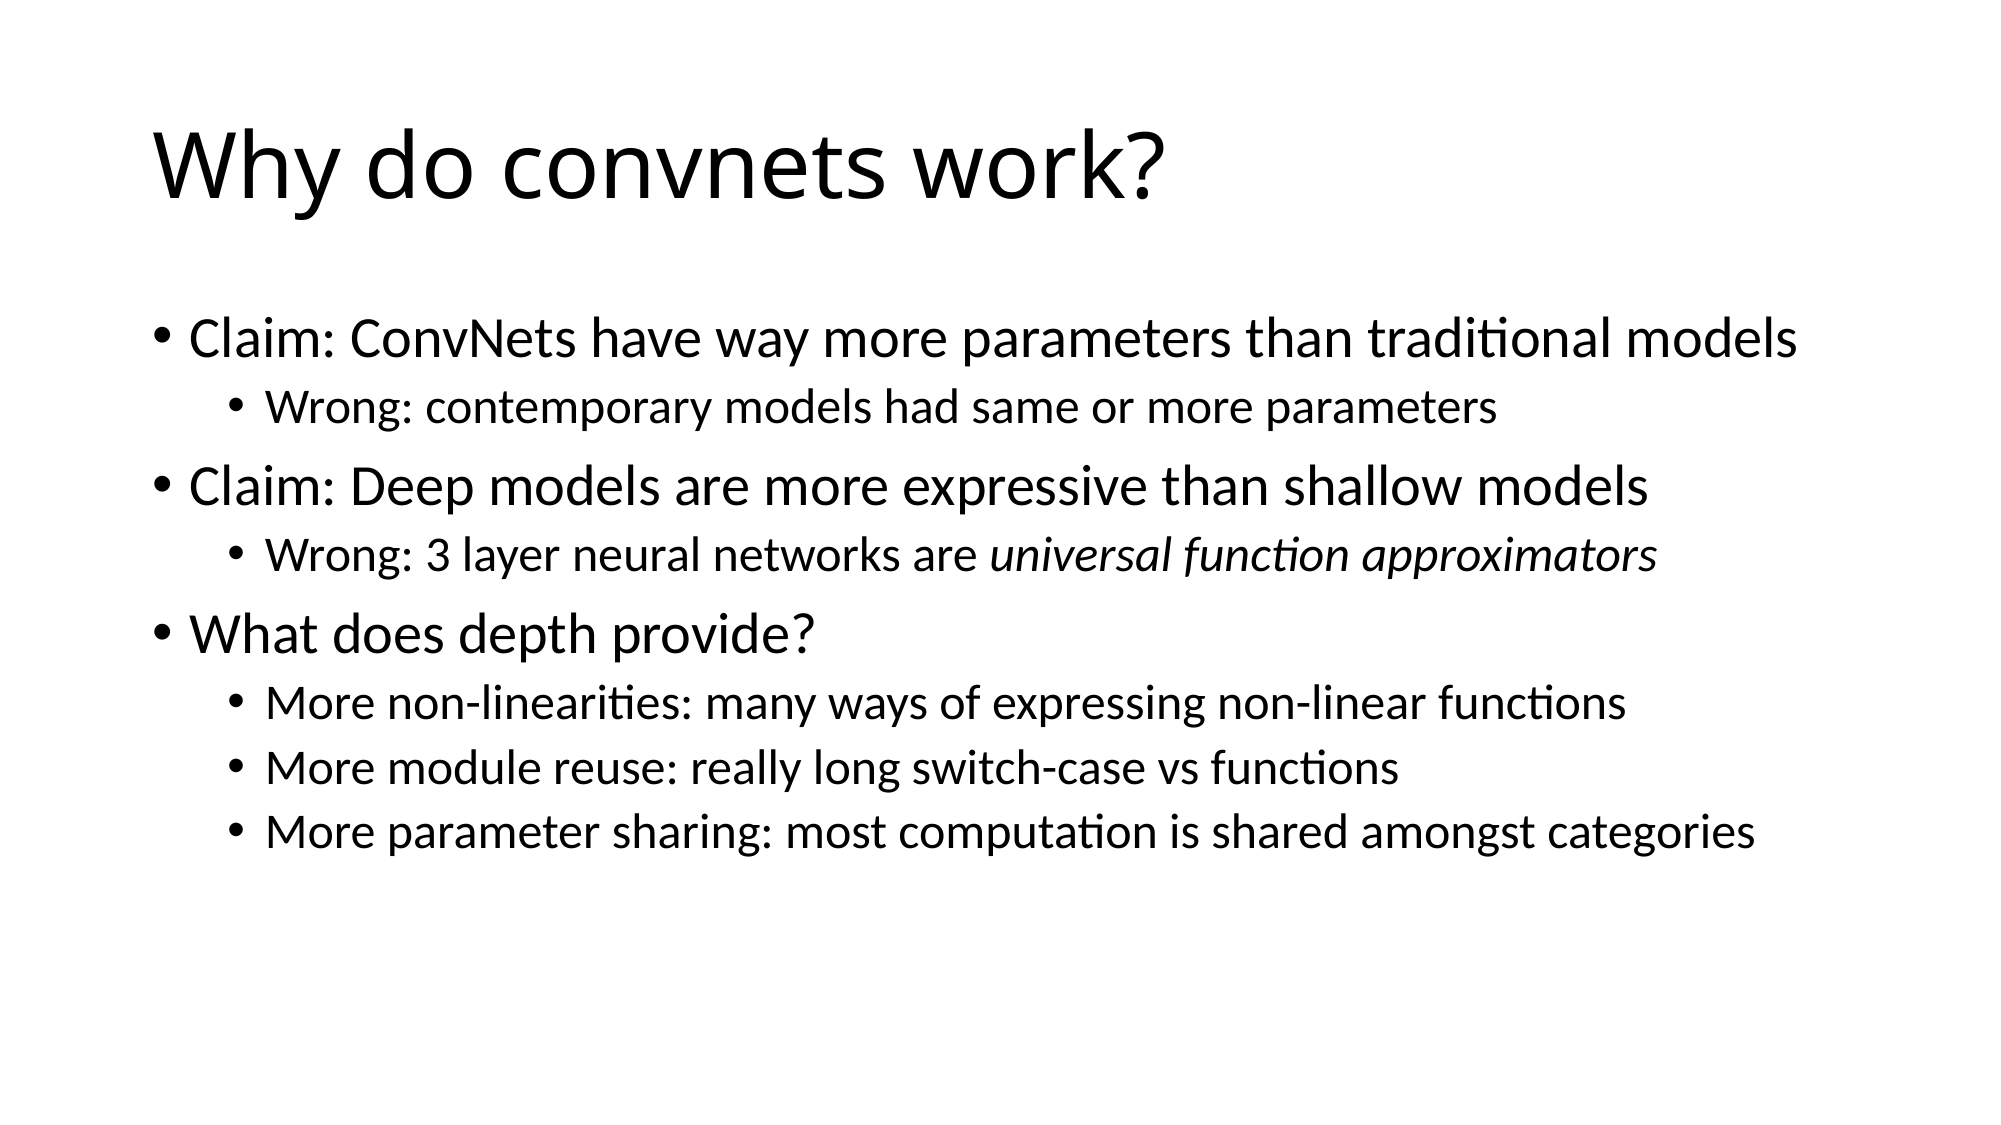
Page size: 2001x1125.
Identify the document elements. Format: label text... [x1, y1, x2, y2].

list Claim: ConvNets have way more parameters than traditional models Wrong: contemporary models had same or more parameters Claim: Deep models are more expressive than shallow models Wrong: 3 layer neural networks are universal function approximators What does depth provide? More non-linearities: many ways of expressing non-linear functions More module reuse: really long switch-case vs functions More parameter sharing: most computation is shared amongst categories [137, 299, 1863, 1014]
title Why do convnets work? [137, 59, 1863, 278]
